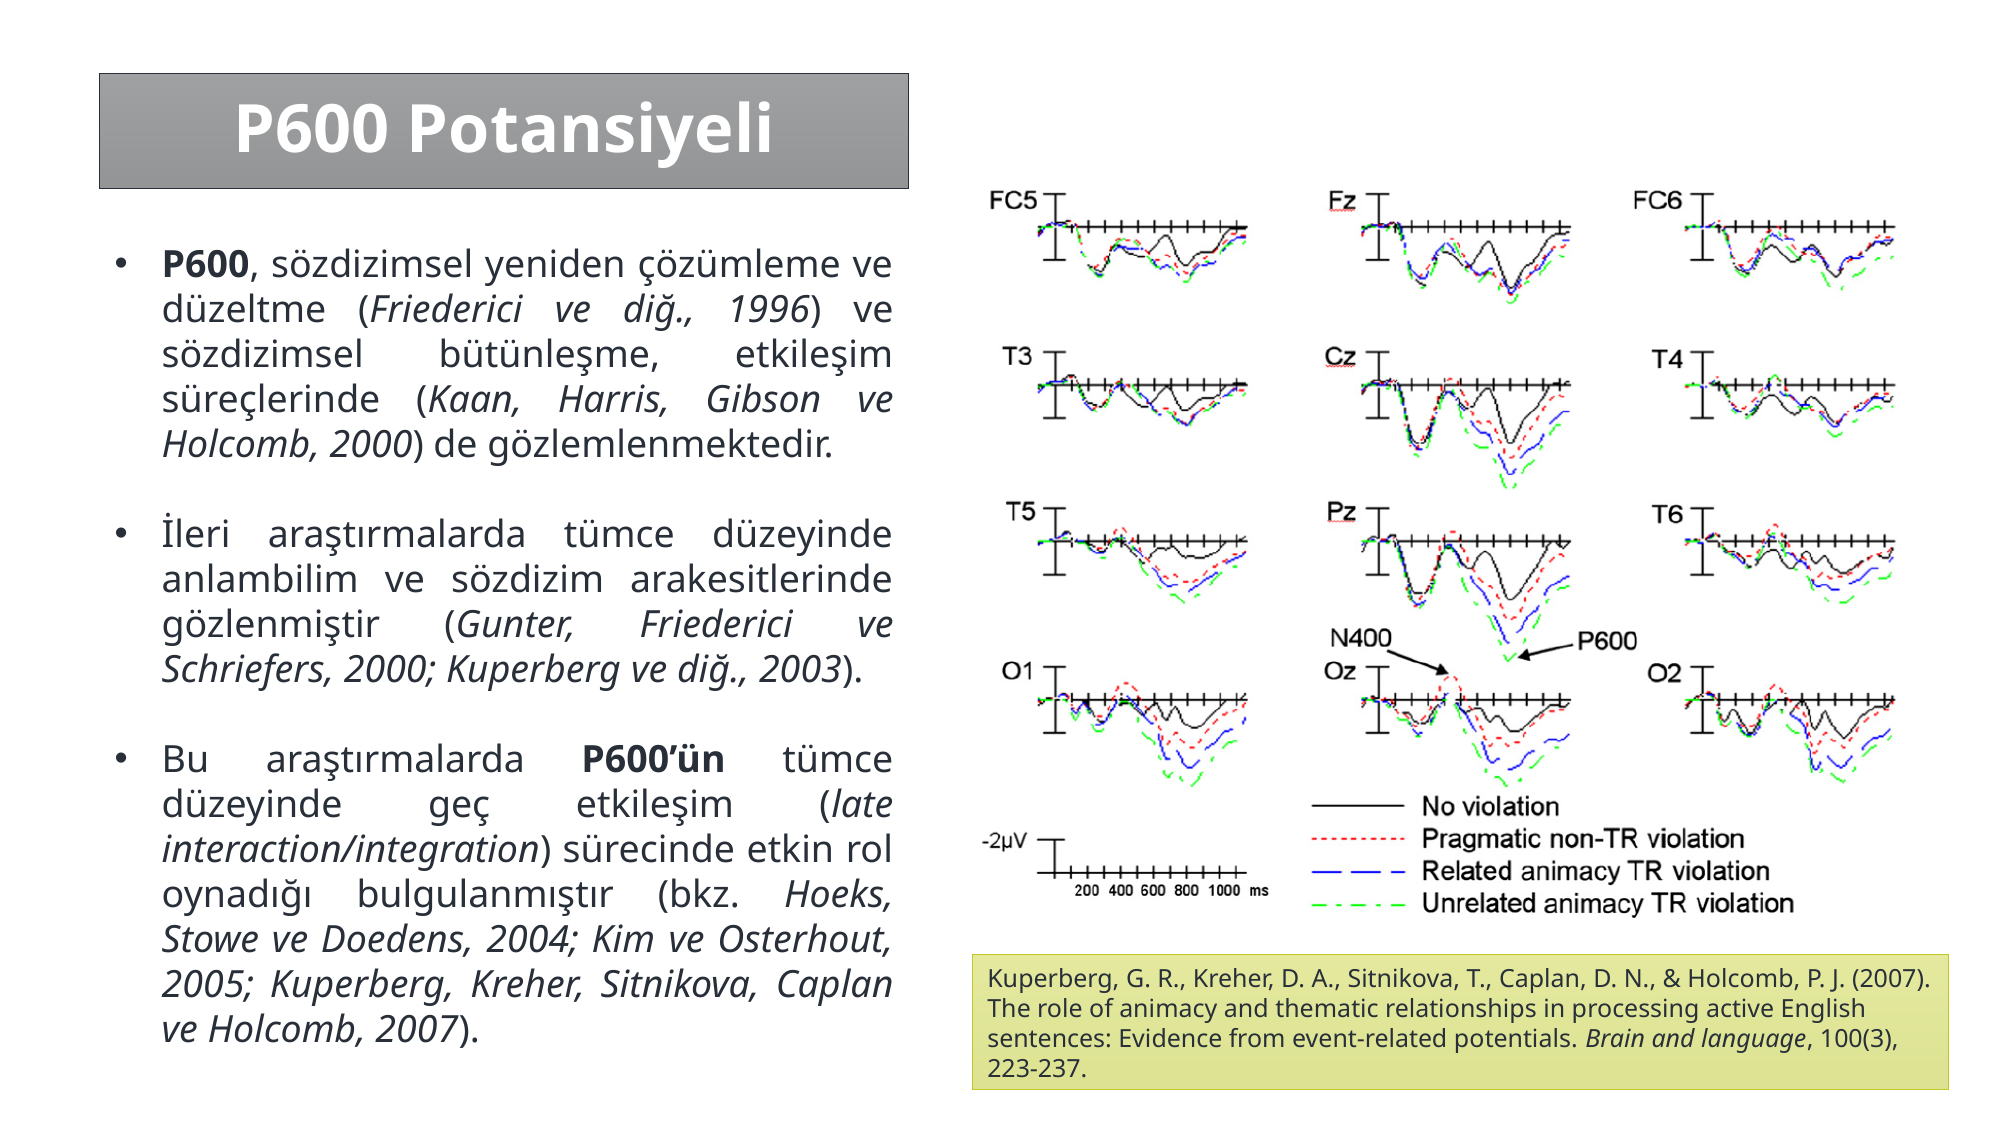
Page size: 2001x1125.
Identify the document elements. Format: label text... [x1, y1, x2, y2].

picture [966, 161, 1938, 929]
text_box Kuperberg, G. R., Kreher, D. A., Sitnikova, T., Caplan, D. N., & Holcomb, P. J. (2007). The role of animacy and thematic relationships in processing active English sentences: Evidence from event-related potentials. Brain and language, 100(3), 223-237. [972, 954, 1949, 1090]
text_box P600, sözdizimsel yeniden çözümleme ve düzeltme (Friederici ve diğ., 1996) ve sözdizimsel bütünleşme, etkileşim süreçlerinde (Kaan, Harris, Gibson ve Holcomb, 2000) de gözlemlenmektedir. İleri araştırmalarda tümce düzeyinde anlambilim ve sözdizim arakesitlerinde gözlenmiştir (Gunter, Friederici ve Schriefers, 2000; Kuperberg ve diğ., 2003). Bu araştırmalarda P600’ün tümce düzeyinde geç etkileşim (late interaction/integration) sürecinde etkin rol oynadığı bulgulanmıştır (bkz. Hoeks, Stowe ve Doedens, 2004; Kim ve Osterhout, 2005; Kuperberg, Kreher, Sitnikova, Caplan ve Holcomb, 2007). [99, 232, 909, 1057]
text_box P600 Potansiyeli [99, 73, 909, 189]
